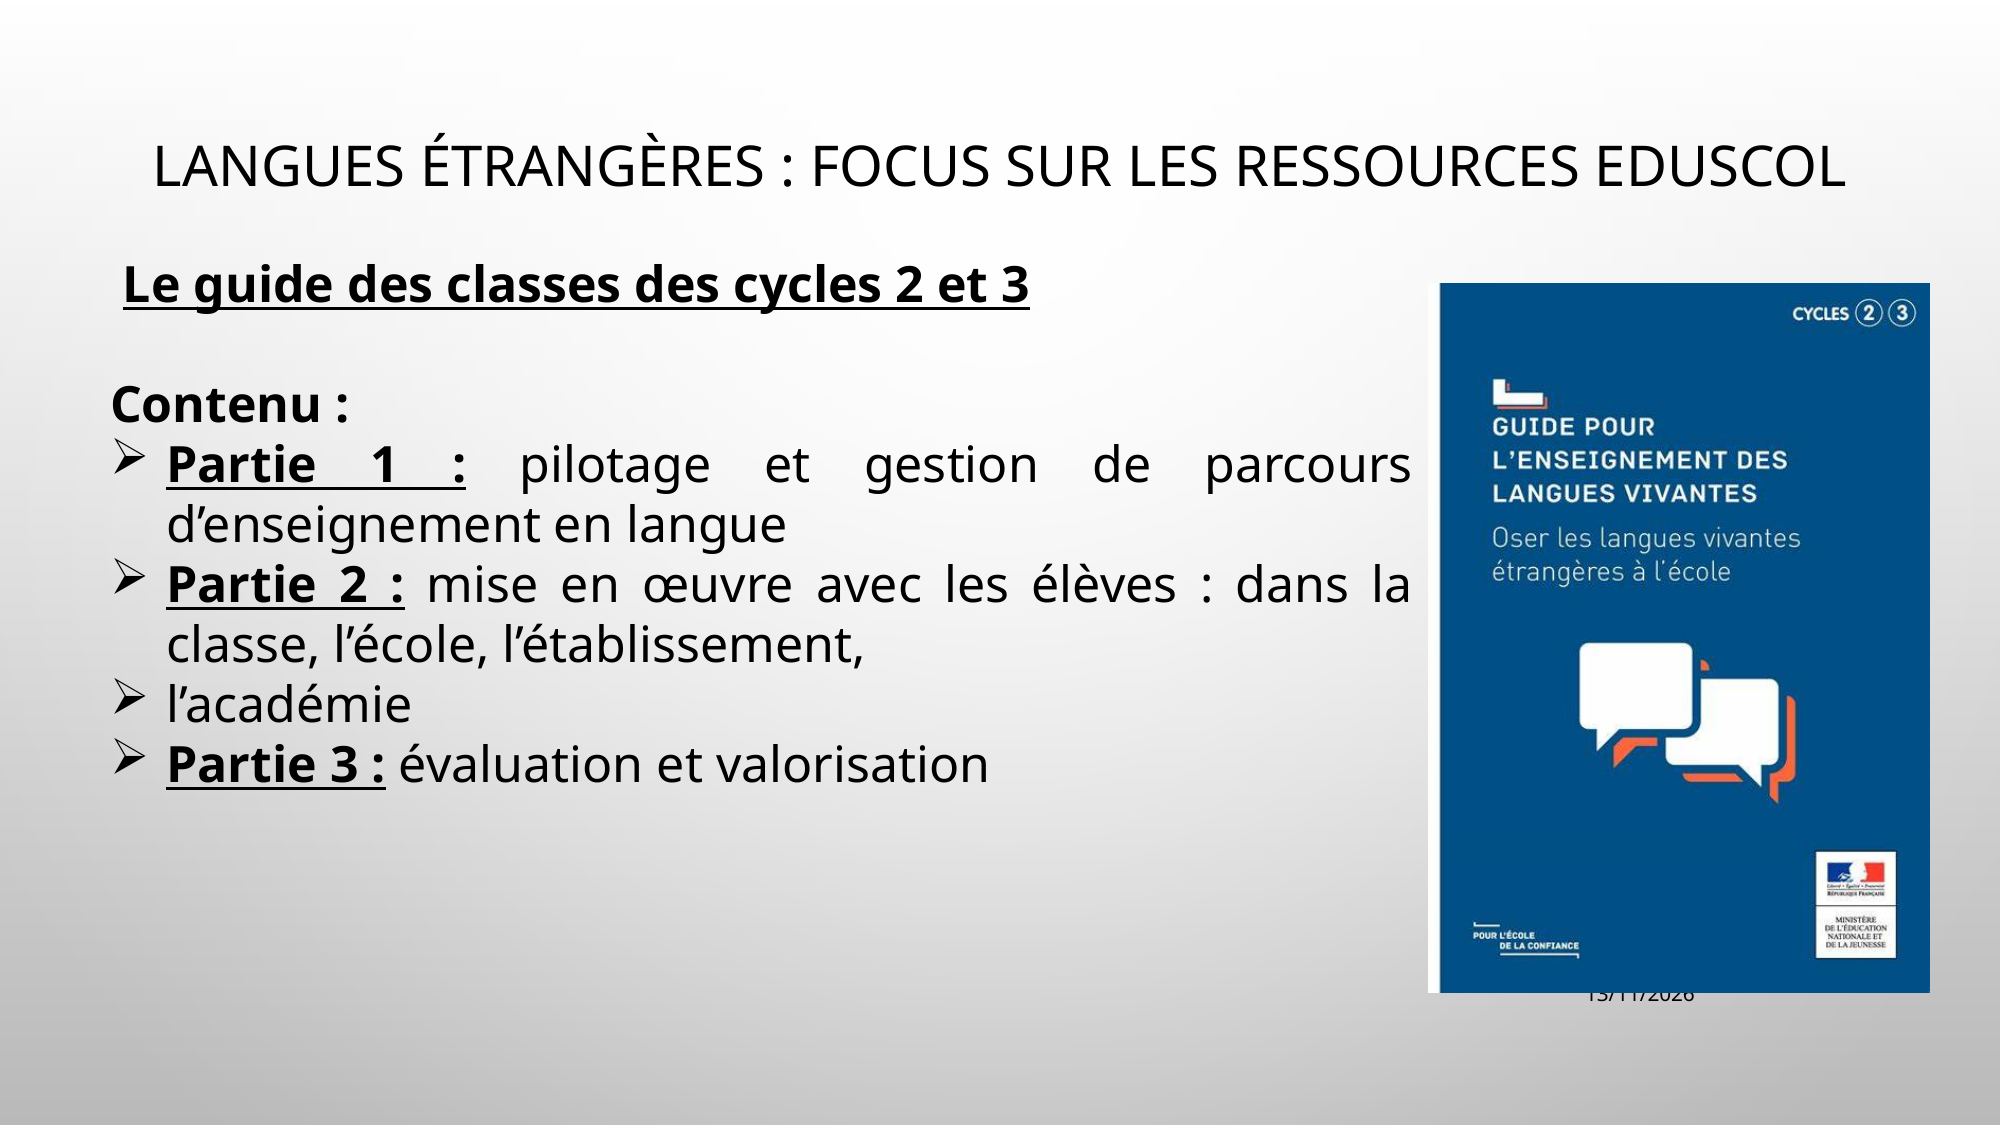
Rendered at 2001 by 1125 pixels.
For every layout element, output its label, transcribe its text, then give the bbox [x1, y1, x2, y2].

text_box Le guide des classes des cycles 2 et 3 Contenu : Partie 1 : pilotage et gestion de parcours d’enseignement en langue Partie 2 : mise en œuvre avec les élèves : dans la classe, l’école, l’établissement, l’académie Partie 3 : évaluation et valorisation [95, 245, 1428, 801]
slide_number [1259, 965, 1710, 1025]
picture [0, 0, 2000, 1125]
title Langues étrangères : focus sur les ressources eduscol [95, 115, 1905, 222]
